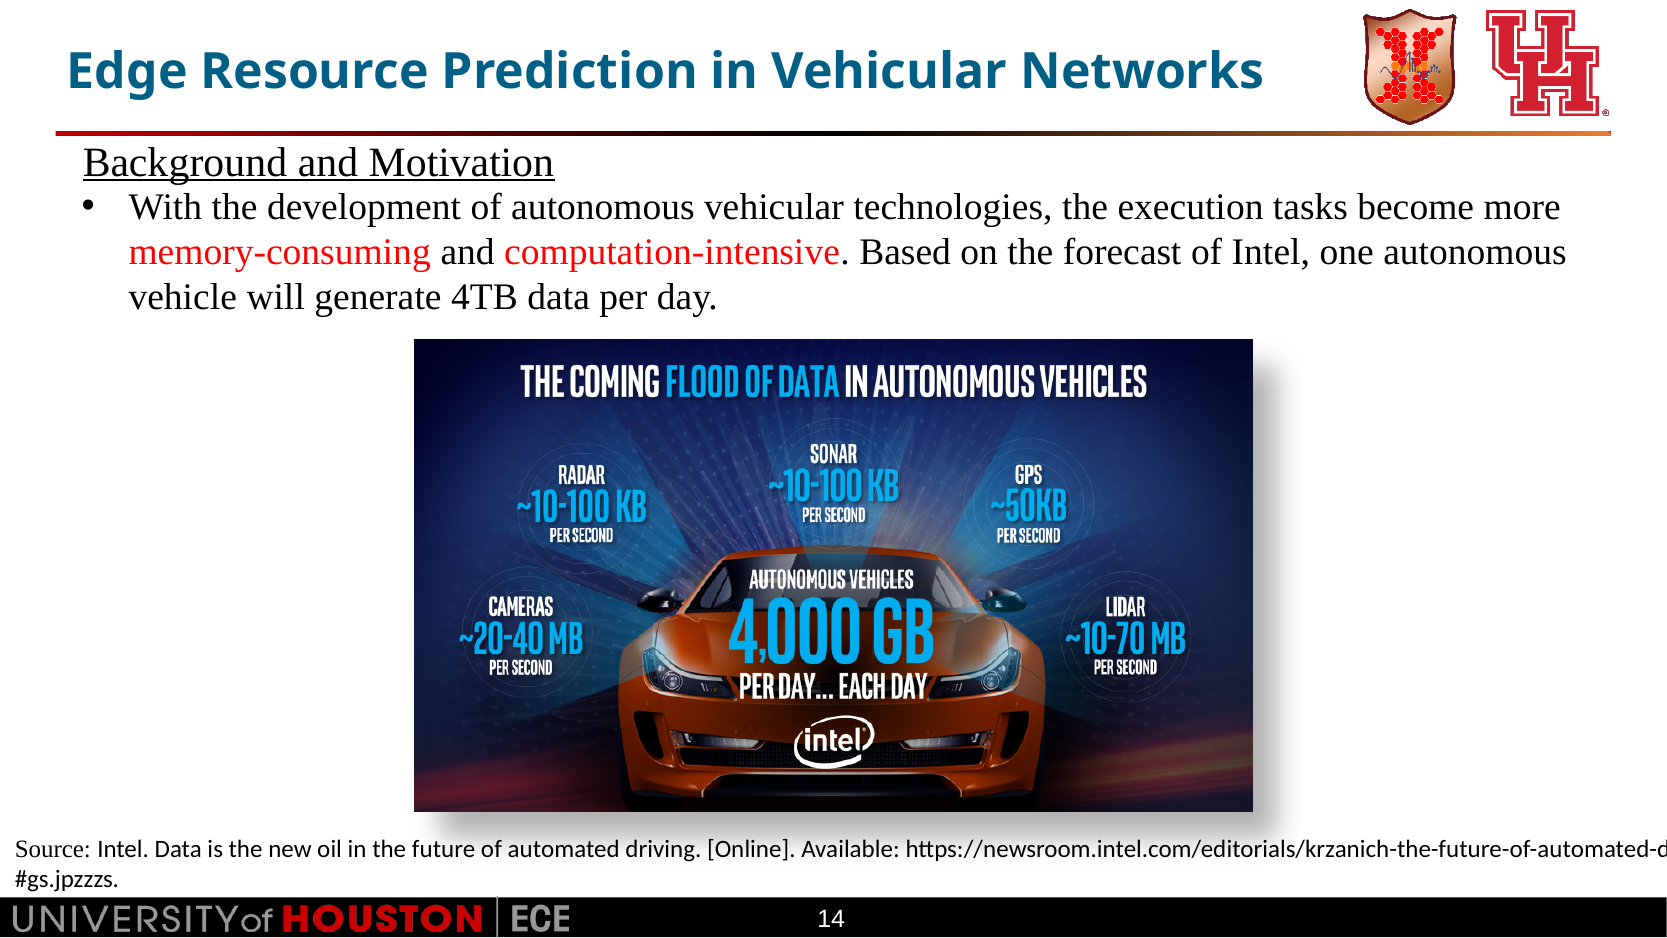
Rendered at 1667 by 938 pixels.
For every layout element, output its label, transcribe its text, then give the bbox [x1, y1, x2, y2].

picture [55, 131, 68, 136]
picture [414, 339, 1253, 812]
picture [570, 6, 1612, 136]
text_box Background and Motivation [68, 127, 570, 192]
text_box Source: Intel. Data is the new oil in the future of automated driving. [Online]. Available: https://newsroom.intel.com/editorials/krzanich-the-future-of-automated-driving/#gs.jpzzzs. [0, 825, 1667, 900]
title Edge Resource Prediction in Vehicular Networks [66, 38, 1434, 100]
picture [13, 900, 569, 938]
slide_number 14 [813, 902, 854, 933]
text_box With the development of autonomous vehicular technologies, the execution tasks become more memory-consuming and computation-intensive. Based on the forecast of Intel, one autonomous vehicle will generate 4TB data per day. [66, 174, 1584, 325]
